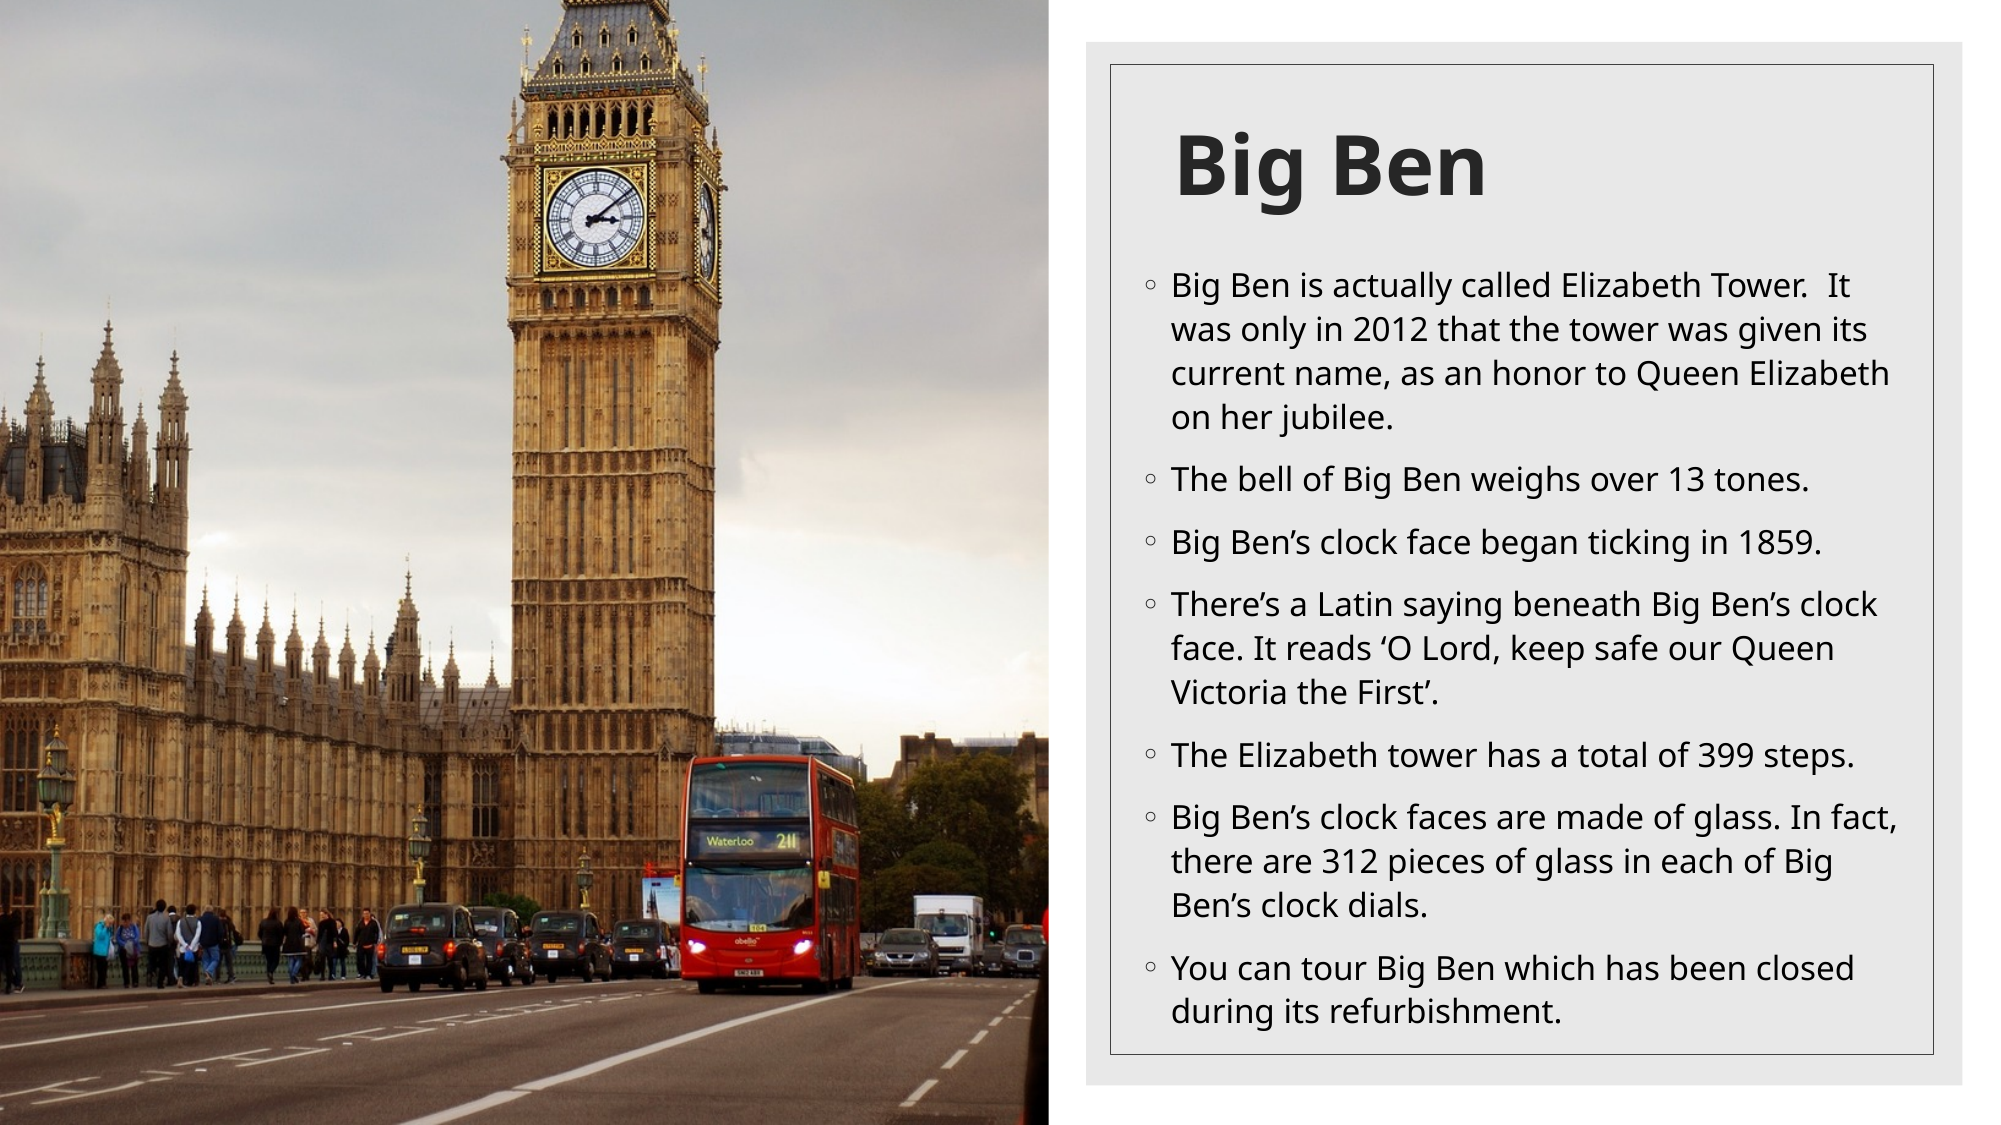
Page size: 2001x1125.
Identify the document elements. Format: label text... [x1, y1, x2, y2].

list Big Ben is actually called Elizabeth Tower. It was only in 2012 that the tower was given its current name, as an honor to Queen Elizabeth on her jubilee. The bell of Big Ben weighs over 13 tones. Big Ben’s clock face began ticking in 1859. There’s a Latin saying beneath Big Ben’s clock face. It reads ‘O Lord, keep safe our Queen Victoria the First’. The Elizabeth tower has a total of 399 steps. Big Ben’s clock faces are made of glass. In fact, there are 312 pieces of glass in each of Big Ben’s clock dials. You can tour Big Ben which has been closed during its refurbishment. [1125, 252, 1933, 1082]
picture [0, 0, 1049, 1125]
text_box [1109, 64, 1935, 1056]
text_box [1085, 41, 1963, 1086]
title Big Ben [1158, 105, 1893, 232]
text_box [1054, 0, 2000, 1125]
